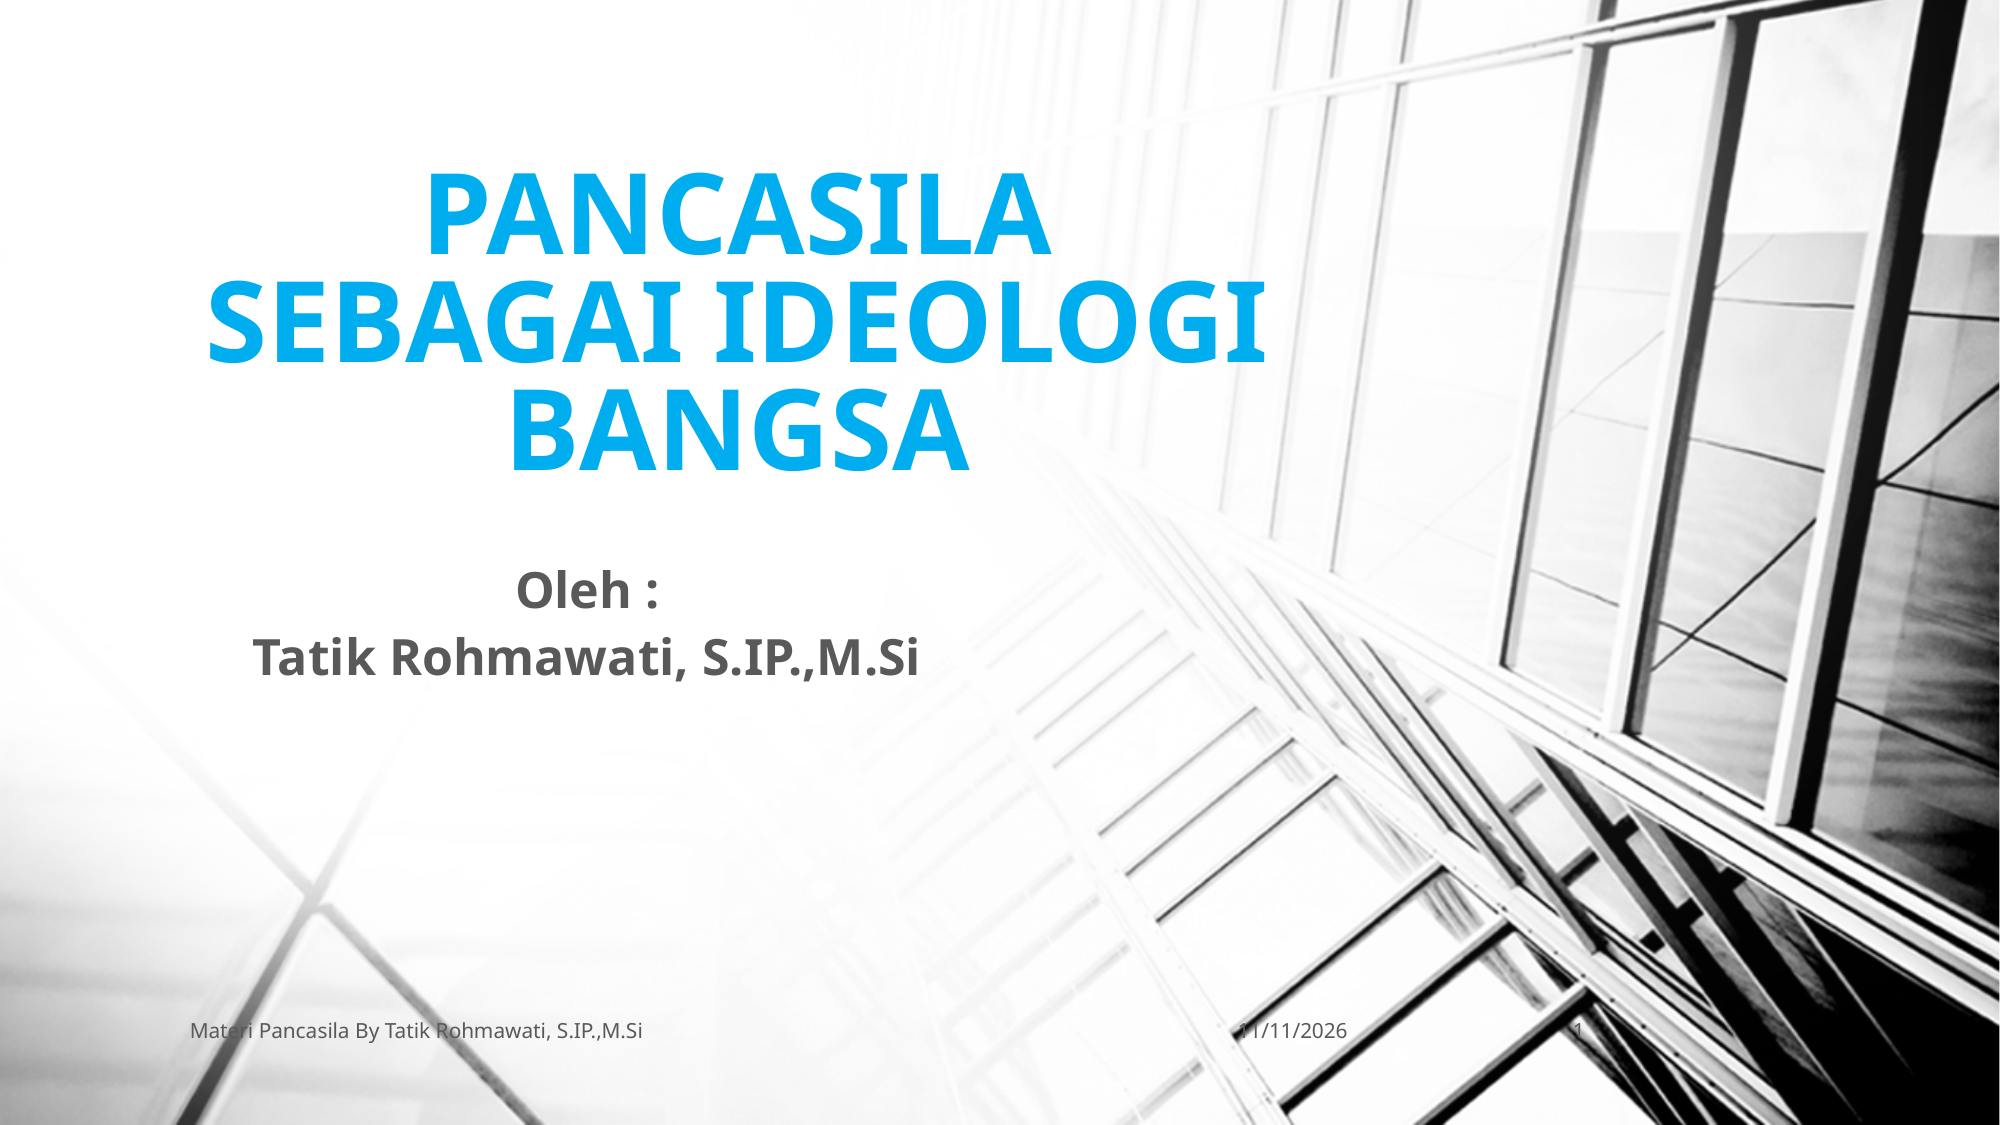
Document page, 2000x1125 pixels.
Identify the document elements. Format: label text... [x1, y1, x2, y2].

title PANCASILA SEBAGAI IDEOLOGI BANGSA [174, 87, 1300, 500]
slide_number 1 [1399, 1009, 1600, 1055]
picture [0, 0, 2000, 1125]
footer Materi Pancasila By Tatik Rohmawati, S.IP.,M.Si [174, 1009, 1103, 1055]
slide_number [1137, 1009, 1363, 1055]
subtitle Oleh : Tatik Rohmawati, S.IP.,M.Si [174, 558, 1000, 1009]
